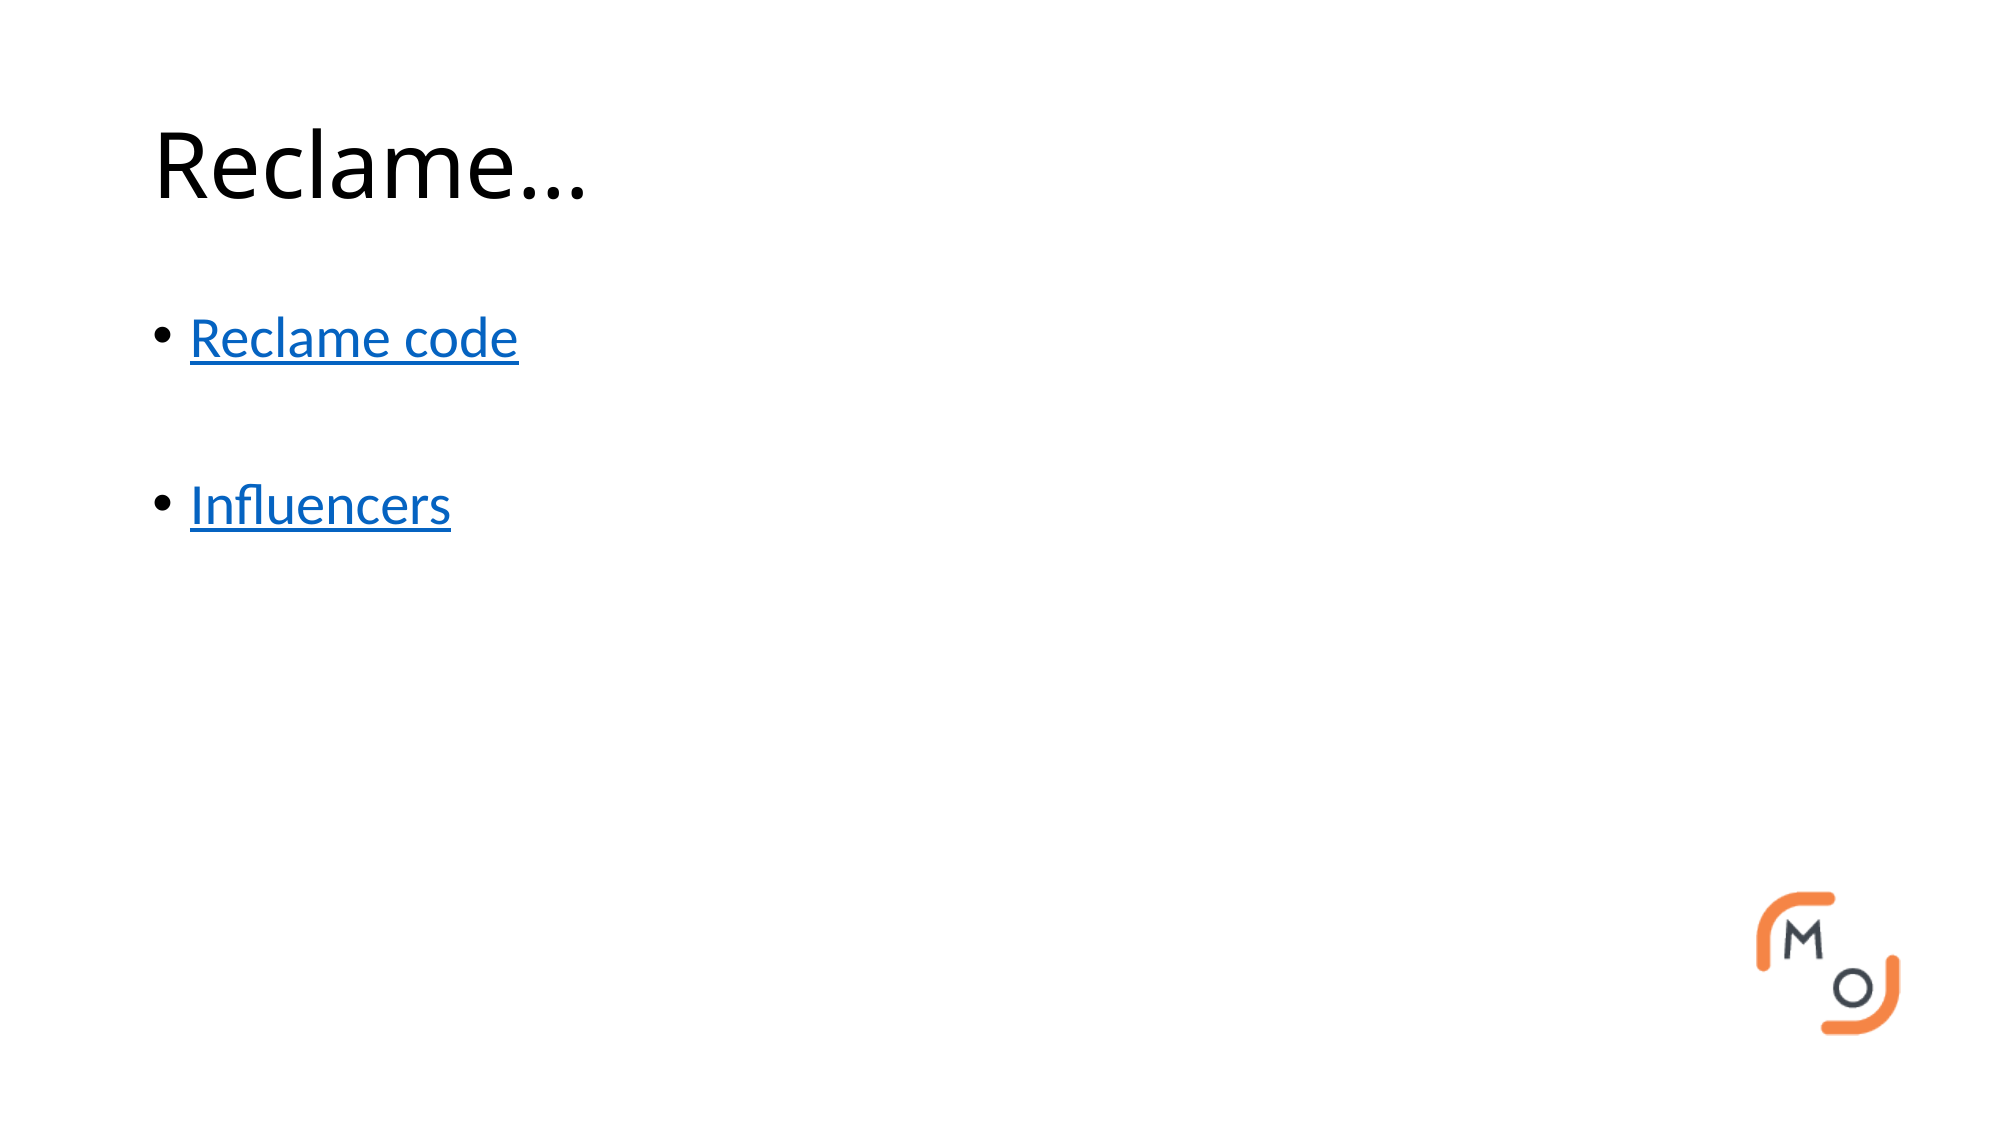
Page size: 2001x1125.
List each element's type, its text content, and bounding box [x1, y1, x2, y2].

title Reclame… [137, 59, 1863, 278]
list Reclame code Influencers [137, 299, 1863, 1014]
picture [1756, 891, 1901, 1036]
